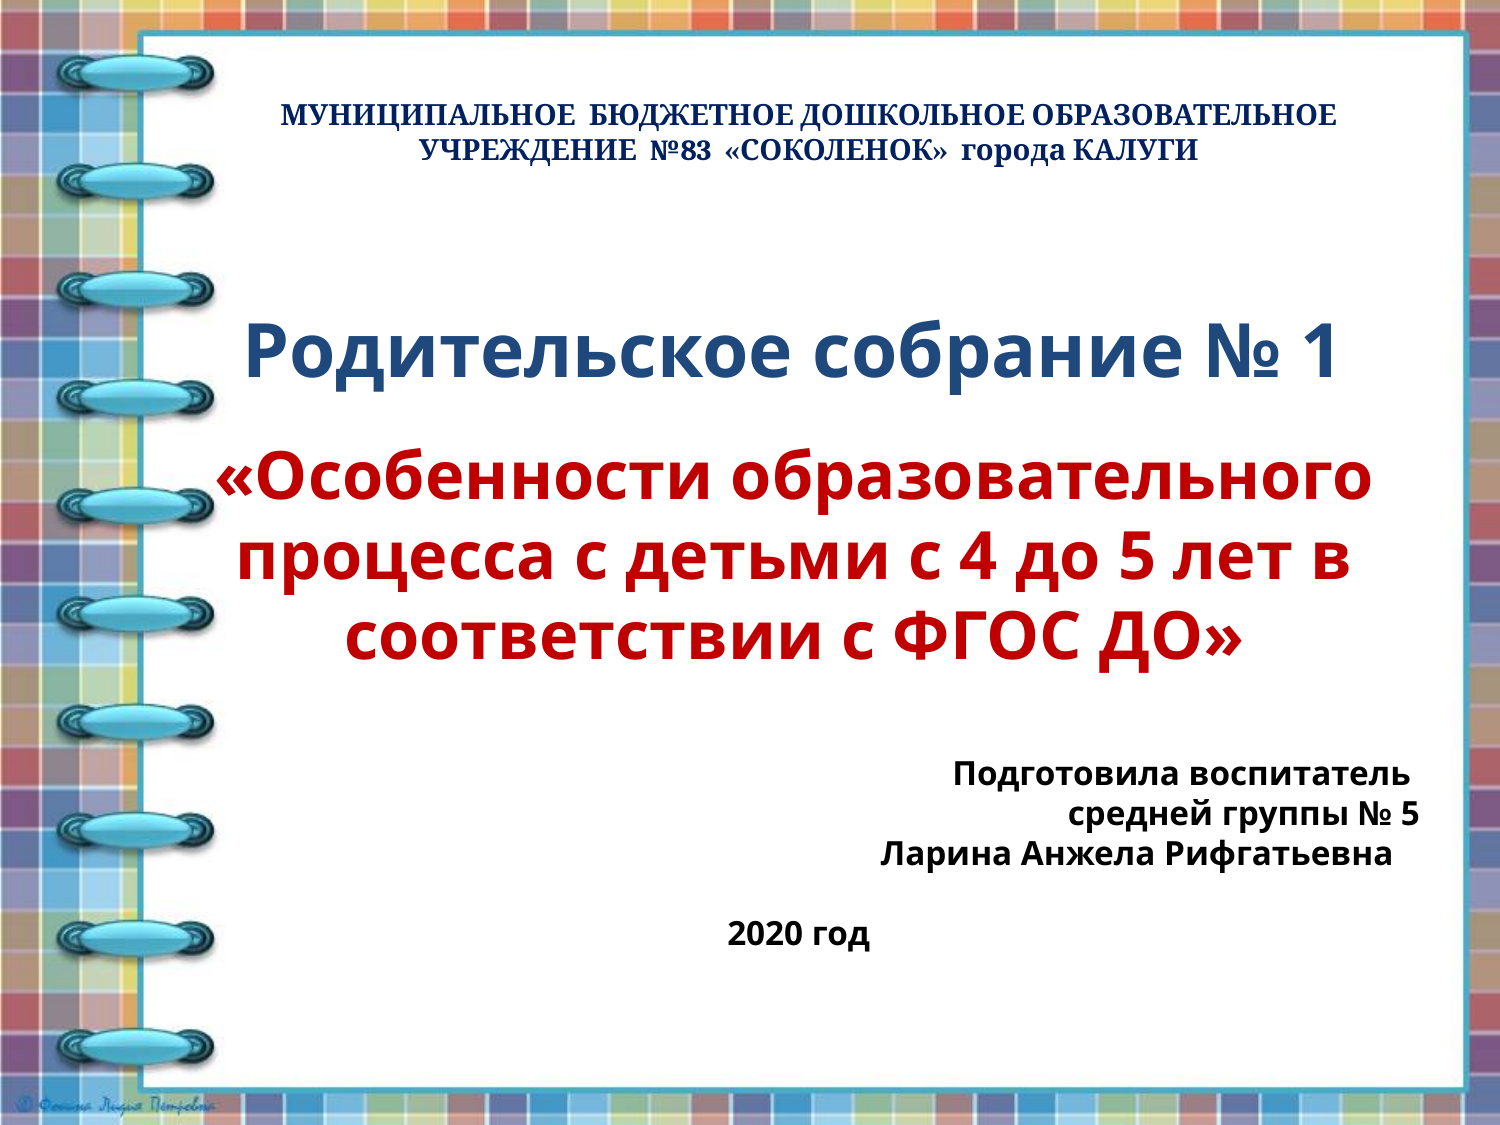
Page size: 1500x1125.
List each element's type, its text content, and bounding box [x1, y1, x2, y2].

subtitle Родительское собрание № 1 «Особенности образовательного процесса с детьми с 4 до 5 лет в соответствии с ФГОС ДО» Подготовила воспитатель средней группы № 5 Ларина Анжела Рифгатьевна 2020 год [171, 219, 1436, 1035]
title МУНИЦИПАЛЬНОЕ БЮДЖЕТНОЕ ДОШКОЛЬНОЕ ОБРАЗОВАТЕЛЬНОЕ УЧРЕЖДЕНИЕ №83 «СОКОЛЕНОК» города КАЛУГИ [230, 54, 1388, 209]
picture [0, 0, 1500, 1125]
